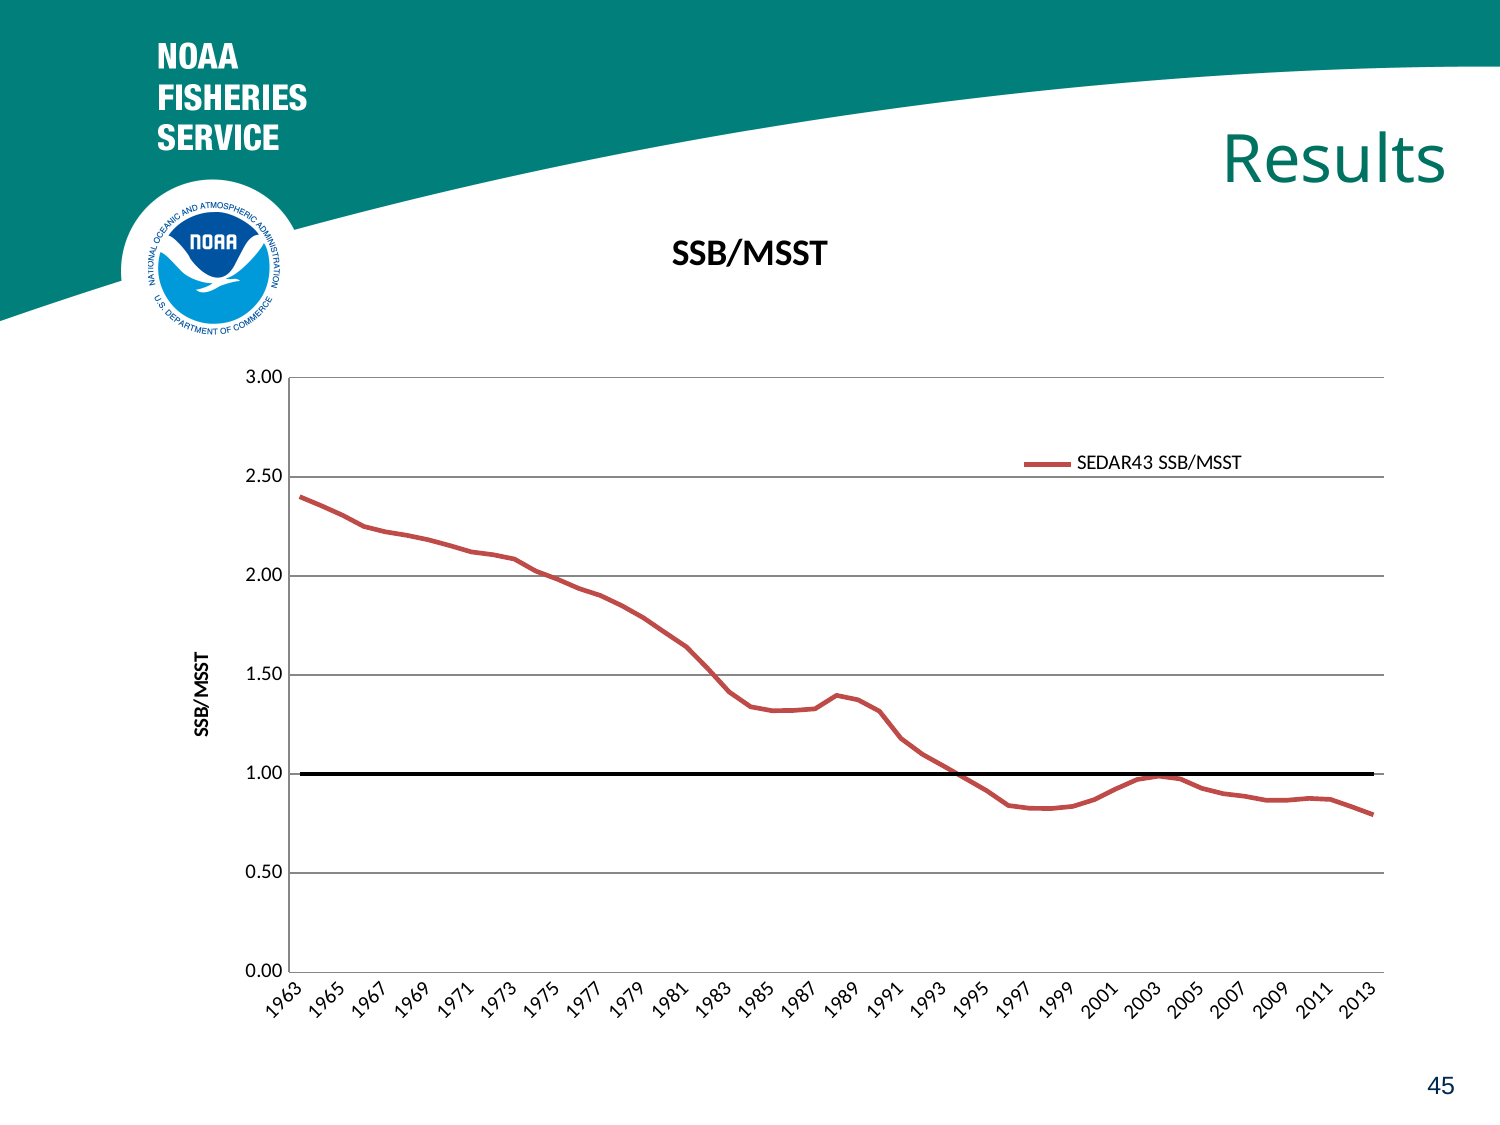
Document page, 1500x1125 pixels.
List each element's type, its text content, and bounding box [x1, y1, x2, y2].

picture [0, 0, 1500, 1125]
chart [87, 199, 1413, 1113]
text_box Results [774, 87, 1463, 225]
